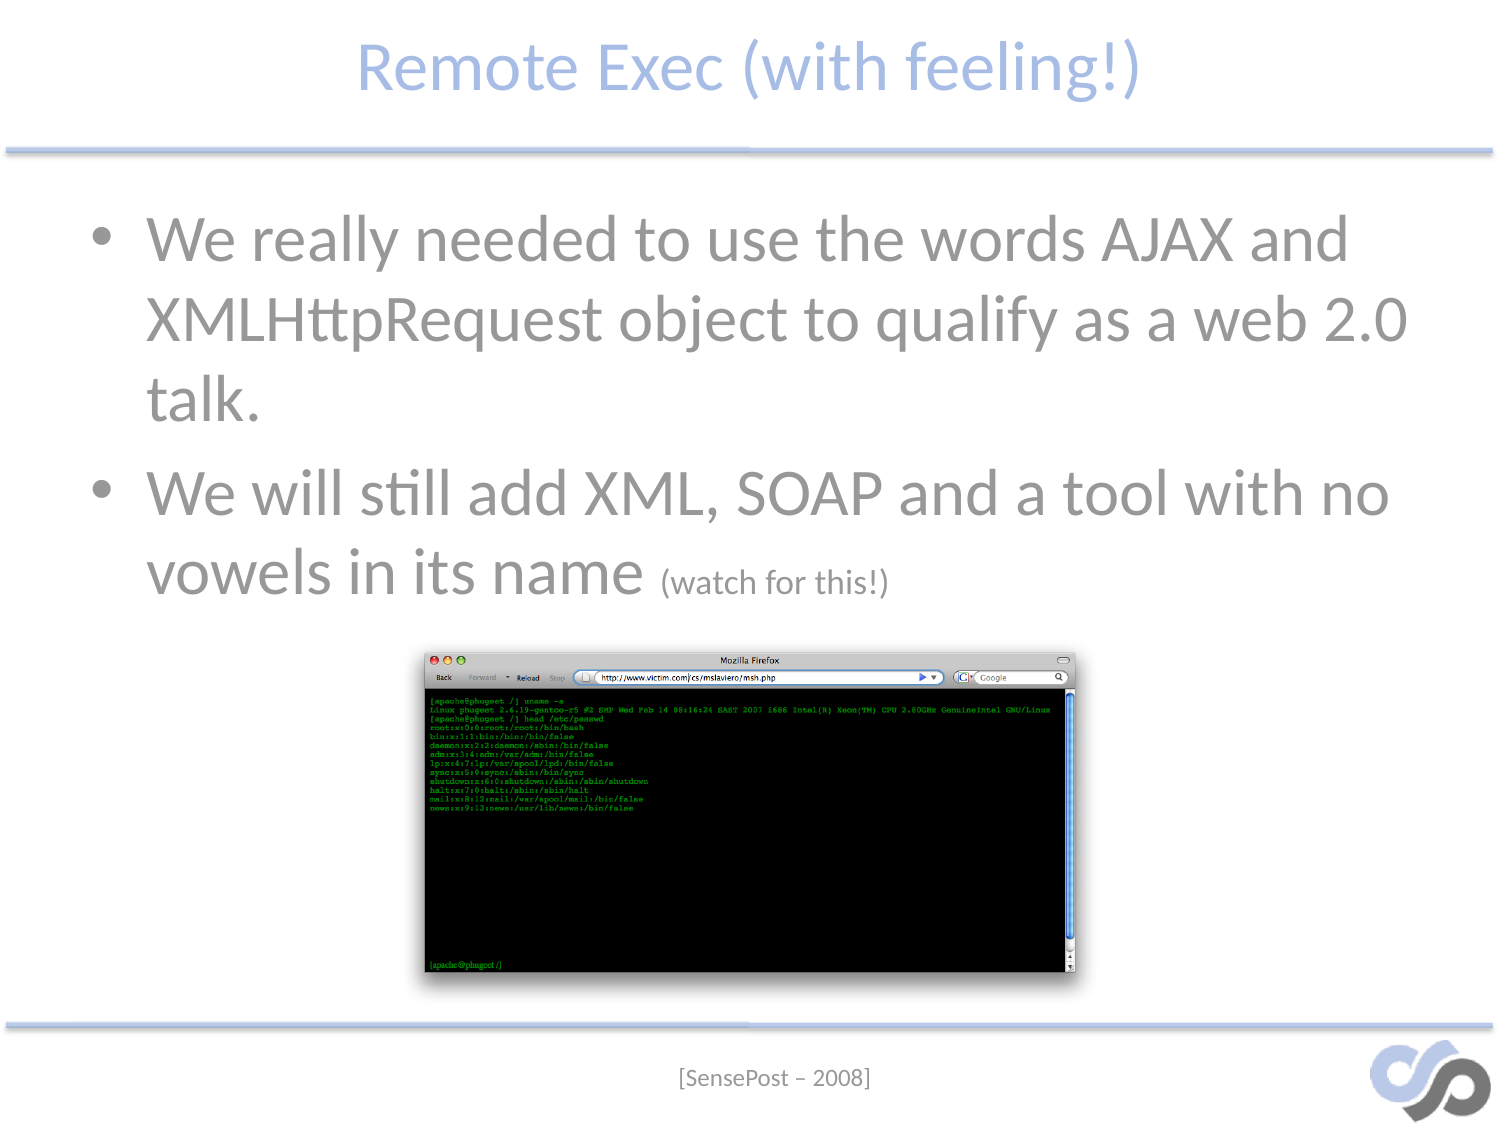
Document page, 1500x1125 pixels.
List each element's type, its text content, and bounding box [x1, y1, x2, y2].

picture [0, 1012, 1500, 1125]
picture [0, 137, 1500, 165]
title Remote Exec (with feeling!) [75, 12, 1425, 113]
picture [399, 637, 1101, 1008]
list We really needed to use the words AJAX and XMLHttpRequest object to qualify as a web 2.0 talk. We will still add XML, SOAP and a tool with no vowels in its name (watch for this!) [75, 187, 1425, 980]
